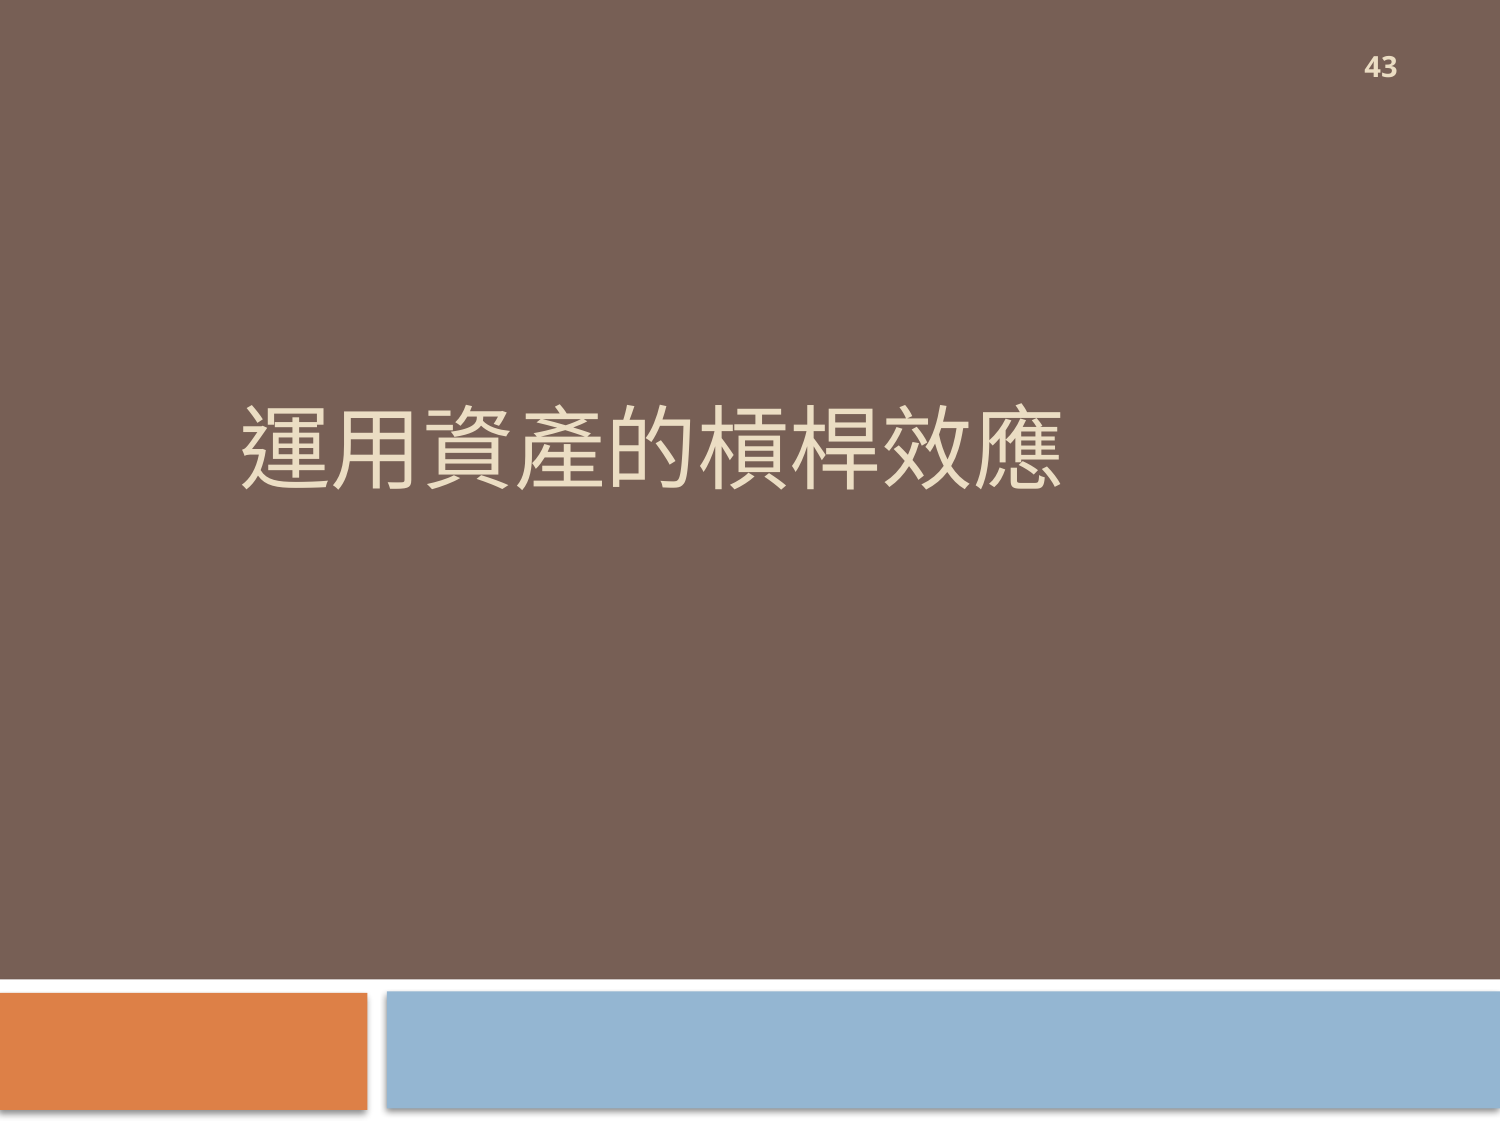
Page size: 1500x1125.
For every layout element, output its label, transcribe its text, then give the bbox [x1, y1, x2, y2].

title 運用資產的槓桿效應 [223, 266, 1500, 509]
slide_number 43 [1312, 37, 1450, 100]
